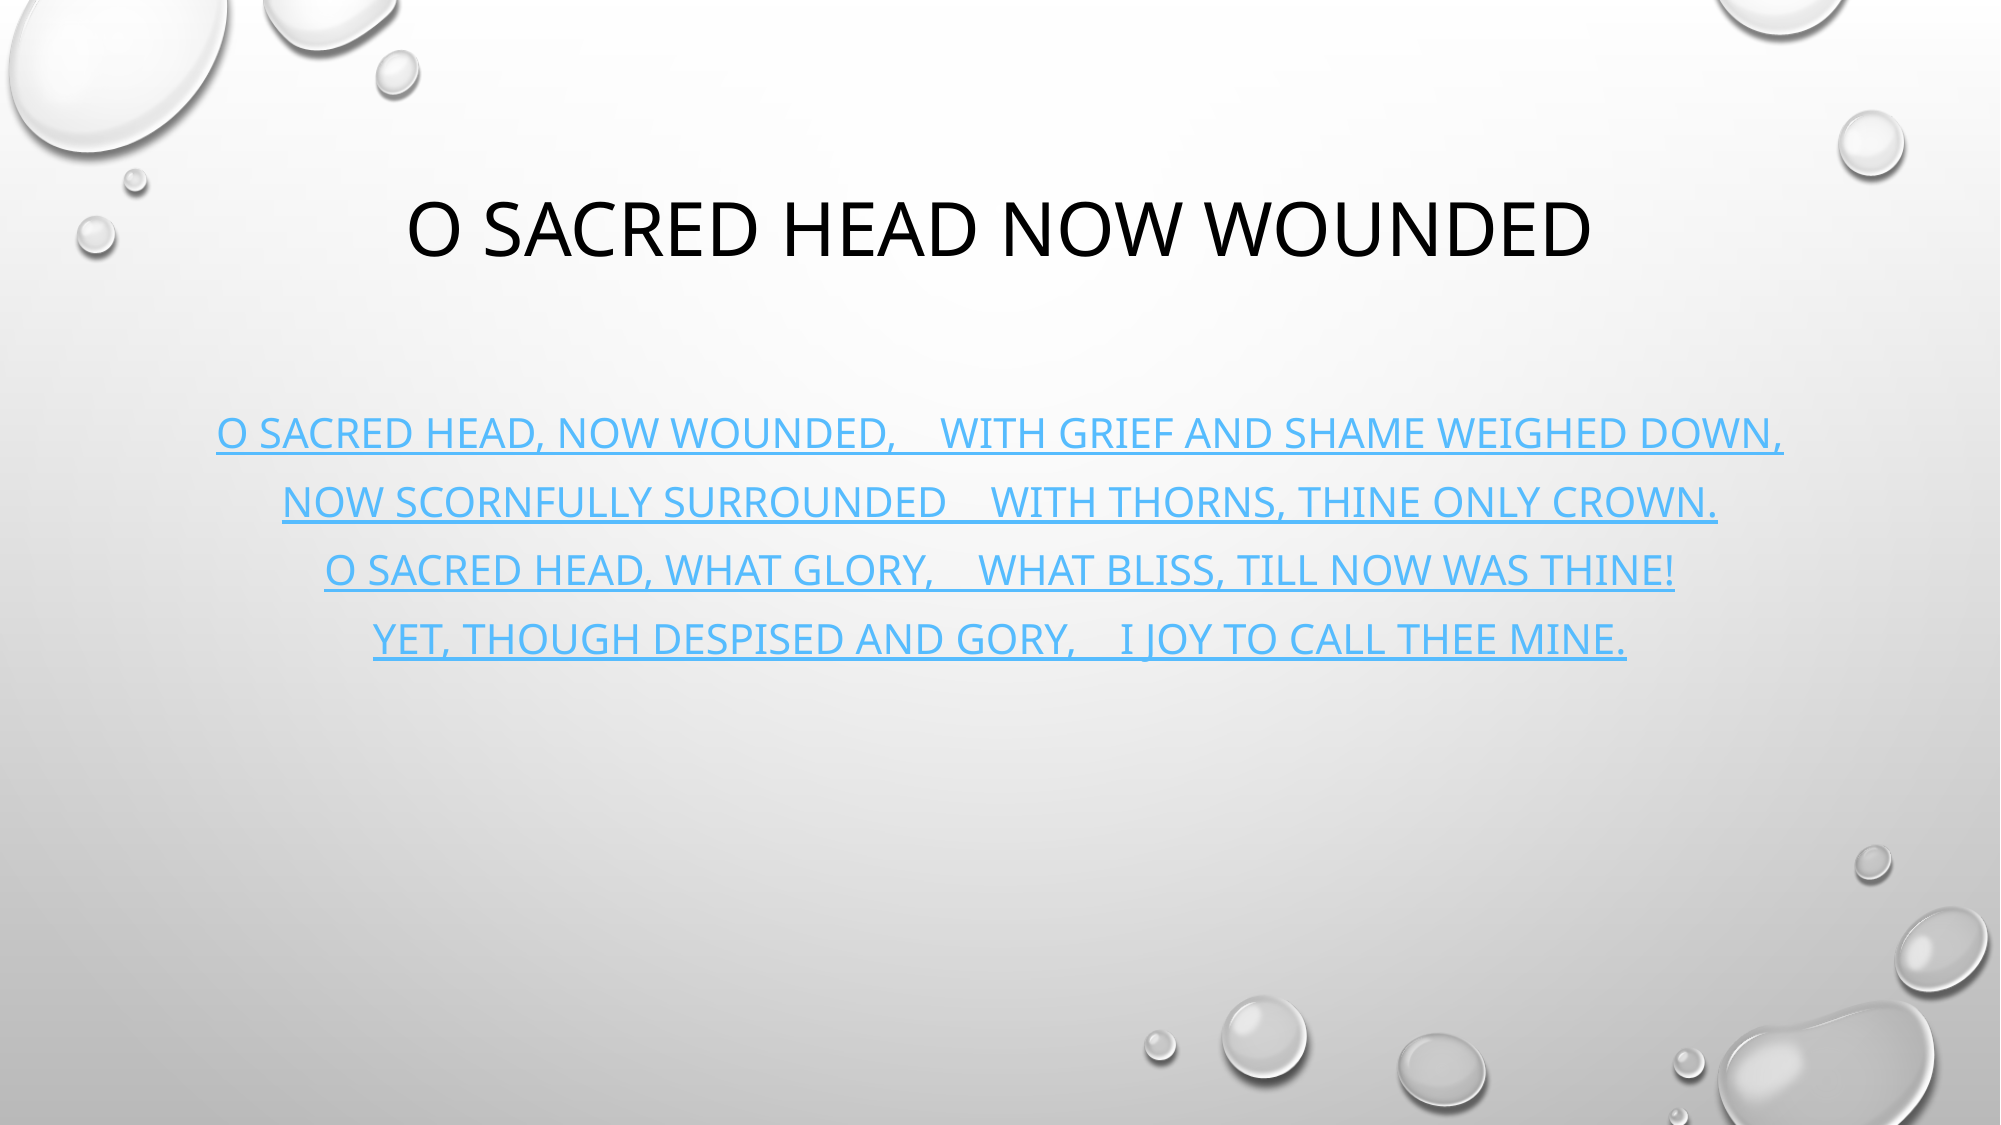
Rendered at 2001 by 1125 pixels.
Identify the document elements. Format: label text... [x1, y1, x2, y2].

list O sacred Head, now wounded, With grief and shame weighed down, Now scornfully surrounded With thorns, Thine only crown. O sacred Head, what glory, What bliss, till now was Thine! Yet, though despised and gory, I joy to call Thee mine. [149, 388, 1850, 950]
picture [0, 0, 2000, 1125]
title O Sacred Head Now Wounded [149, 101, 1851, 364]
